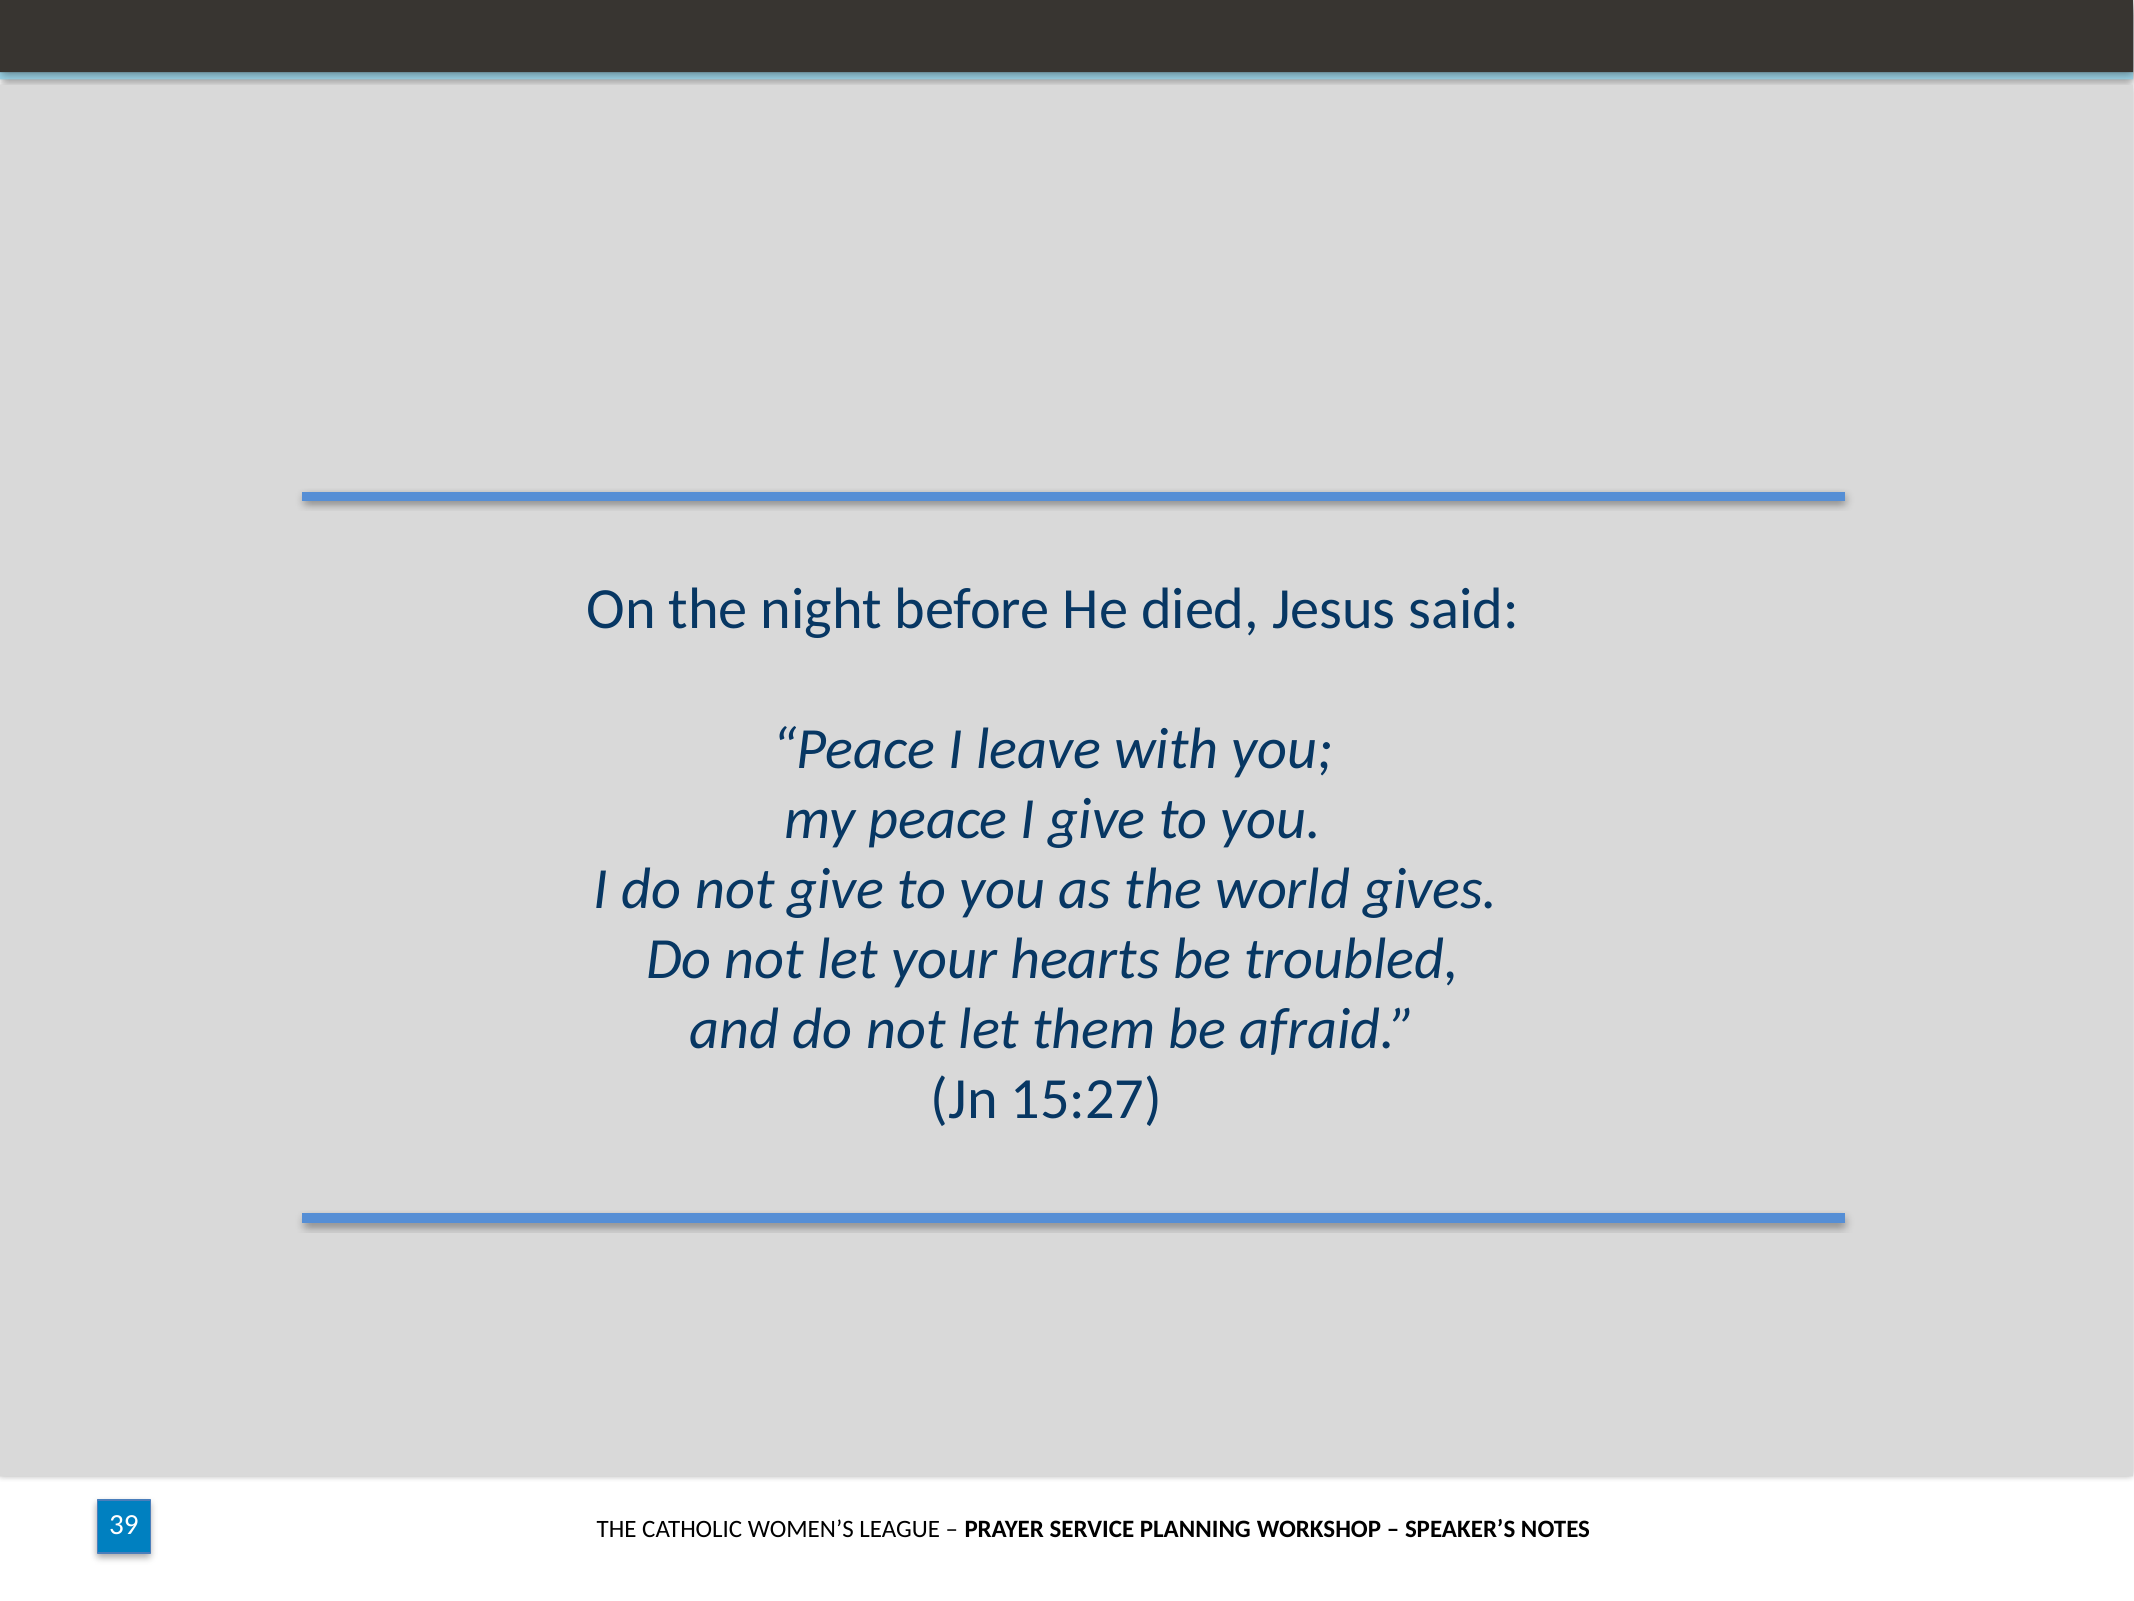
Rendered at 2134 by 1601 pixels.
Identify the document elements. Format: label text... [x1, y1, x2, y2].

text_box [0, 84, 2134, 1477]
text_box On the night before He died, Jesus said: “Peace I leave with you; my peace I give to you. I do not give to you as the world gives. Do not let your hearts be troubled, and do not let them be afraid.” (Jn 15:27) [260, 562, 1846, 1138]
